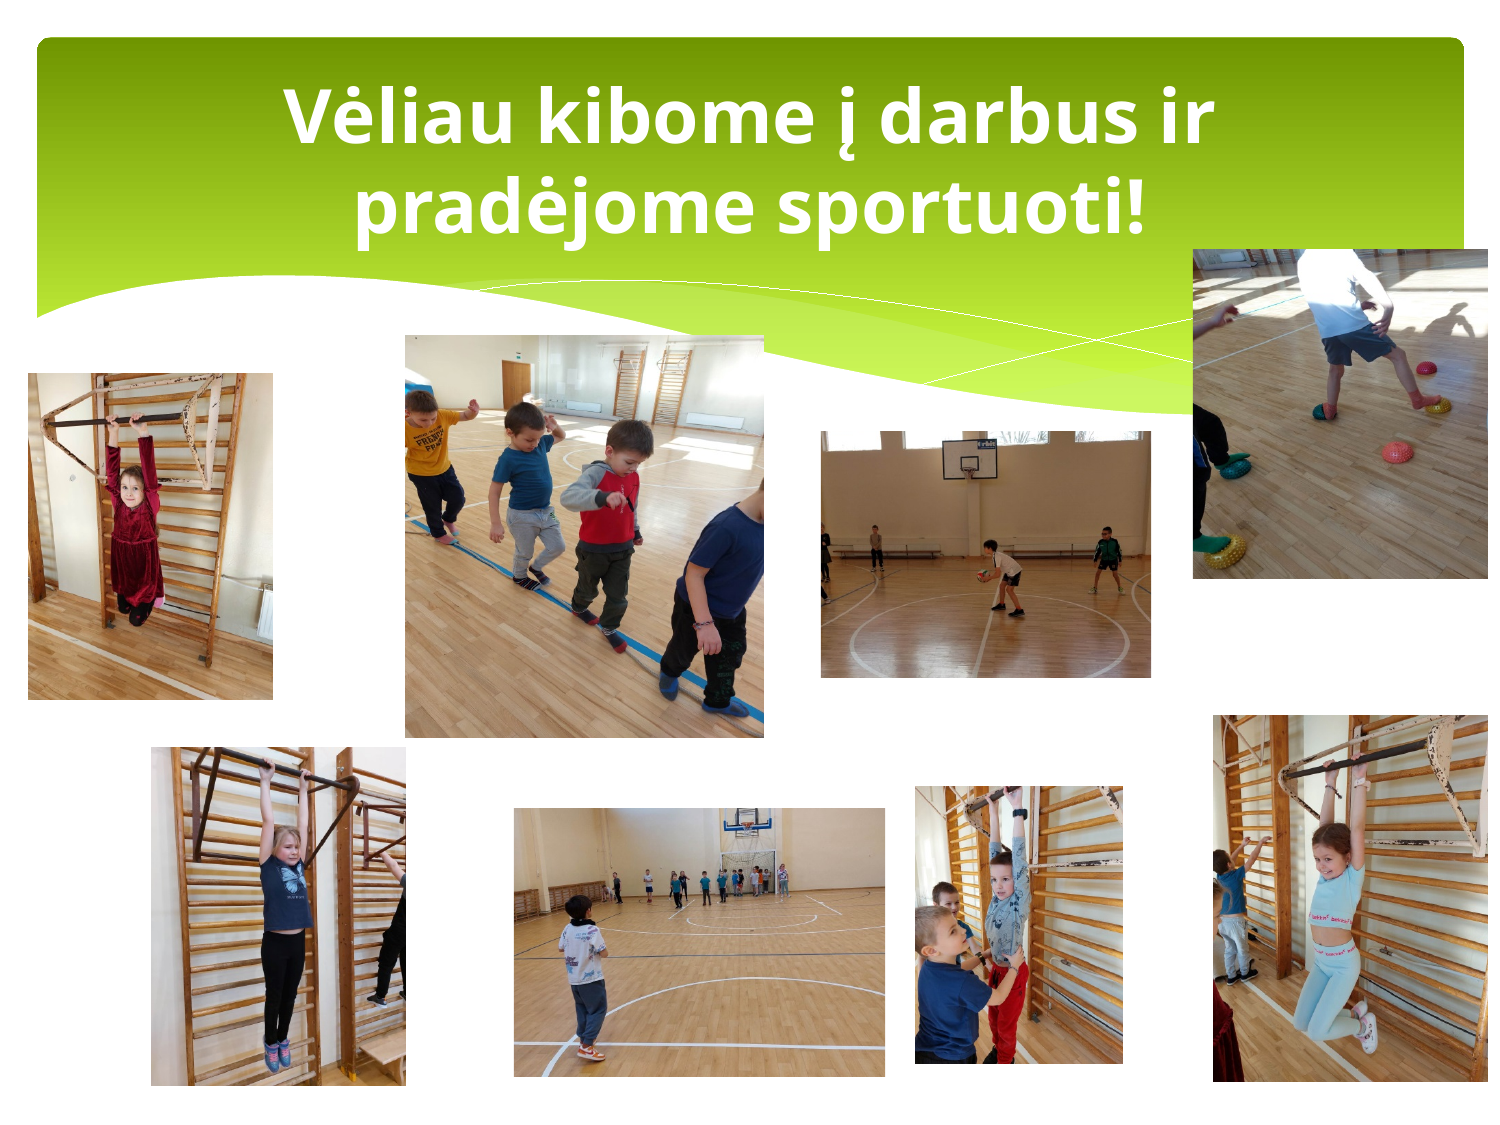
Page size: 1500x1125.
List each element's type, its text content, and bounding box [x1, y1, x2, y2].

picture [820, 431, 1152, 678]
picture [1213, 715, 1489, 1082]
picture [513, 808, 886, 1077]
picture [27, 373, 274, 701]
title Vėliau kibome į darbus ir pradėjome sportuoti! [75, 55, 1425, 261]
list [405, 335, 764, 738]
picture [1192, 249, 1489, 579]
picture [151, 746, 406, 1086]
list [915, 786, 1123, 1064]
